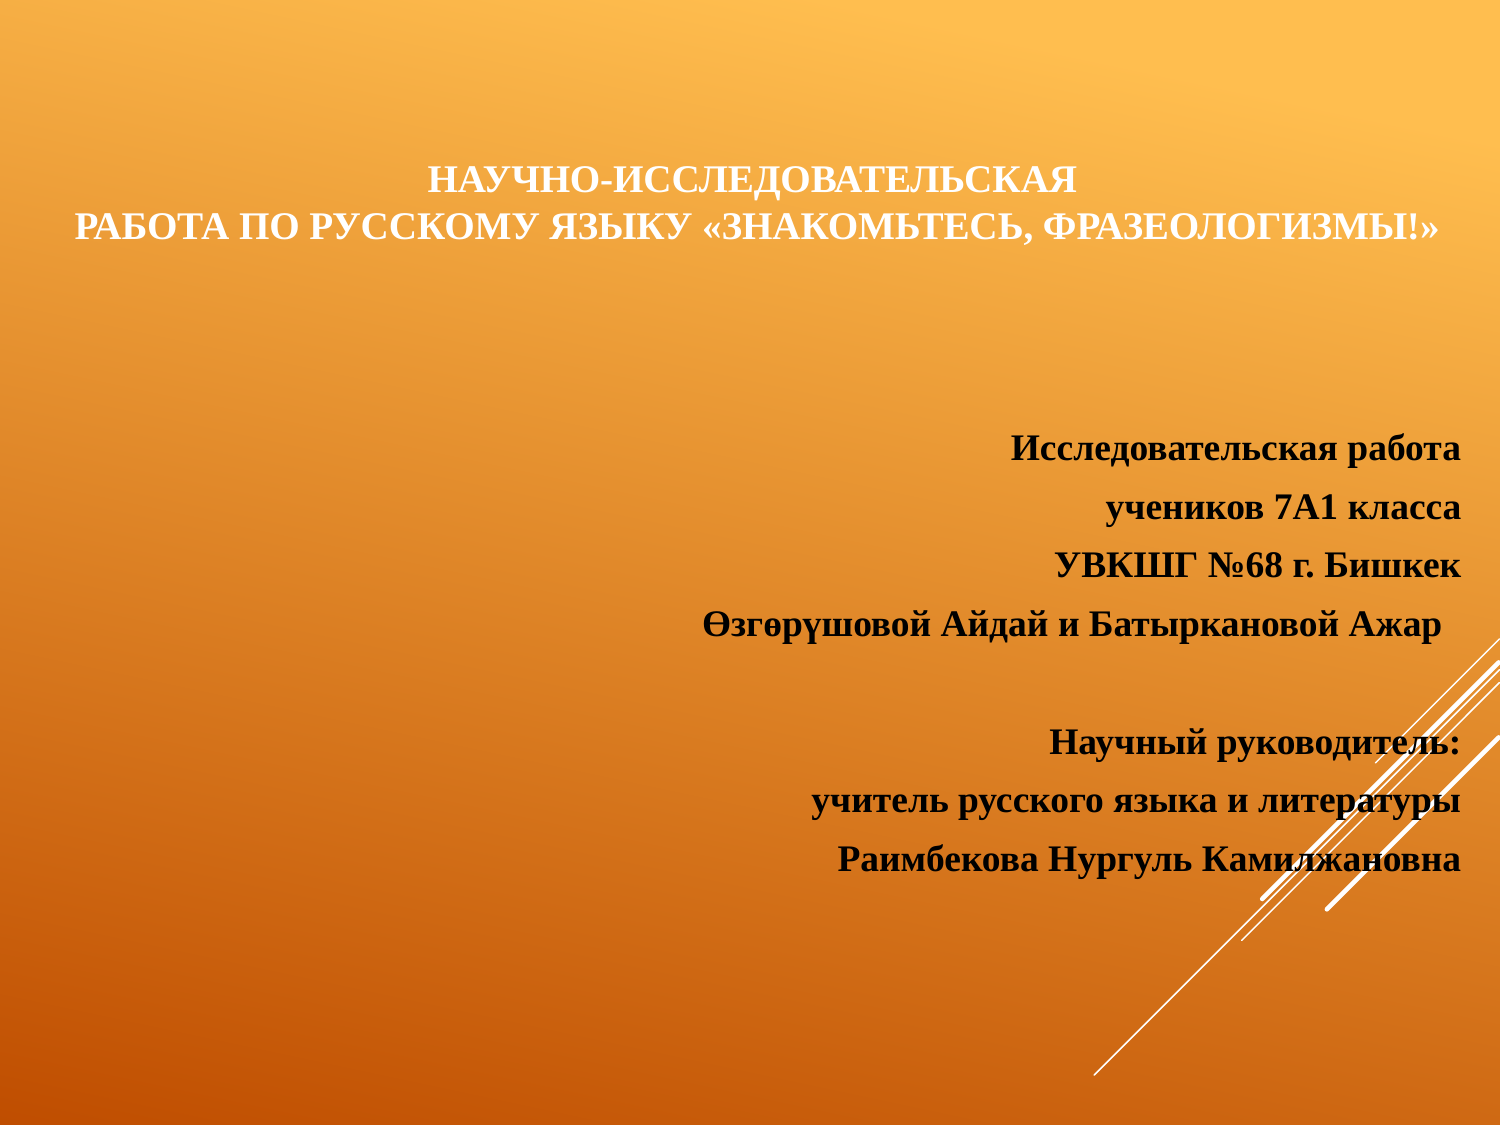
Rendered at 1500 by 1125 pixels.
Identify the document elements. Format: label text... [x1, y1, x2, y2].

title Научно-исследовательская работа по русскому языку «Знакомьтесь, фразеологизмы!» [16, 53, 1499, 272]
list Исследовательская работа учеников 7А1 класса УВКШГ №68 г. Бишкек Өзгөрүшовой Айдай и Батыркановой Ажар Научный руководитель: учитель русского языка и литературы Раимбекова Нургуль Камилжановна [58, 281, 1477, 1079]
